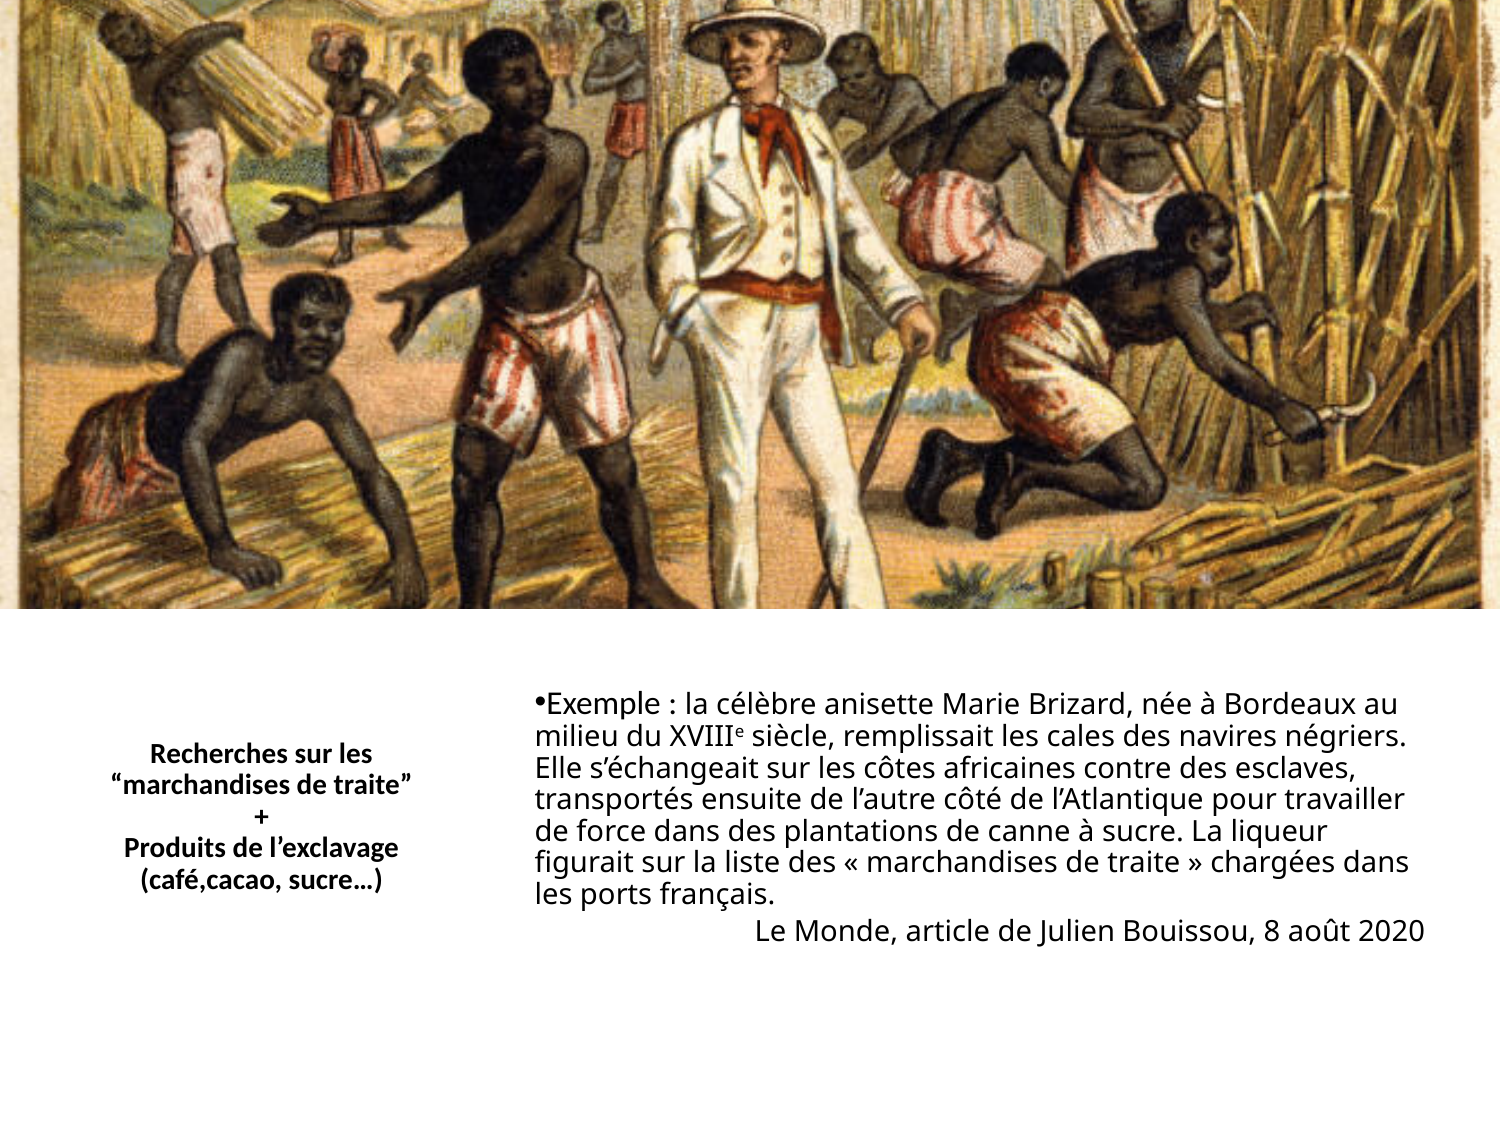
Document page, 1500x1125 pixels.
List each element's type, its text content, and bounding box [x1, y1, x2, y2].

list Exemple : la célèbre anisette Marie Brizard, née à Bordeaux au milieu du XVIIIe siècle, remplissait les cales des navires négriers. Elle s’échangeait sur les côtes africaines contre des esclaves, transportés ensuite de l’autre côté de l’Atlantique pour travailler de force dans des plantations de canne à sucre. La liqueur figurait sur la liste des « marchandises de traite » chargées dans les ports français. Le Monde, article de Julien Bouissou, 8 août 2020 [519, 617, 1441, 1018]
title Recherches sur les “marchandises de traite” + Produits de l’exclavage (café,cacao, sucre…) [59, 617, 464, 1018]
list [0, 0, 1500, 609]
